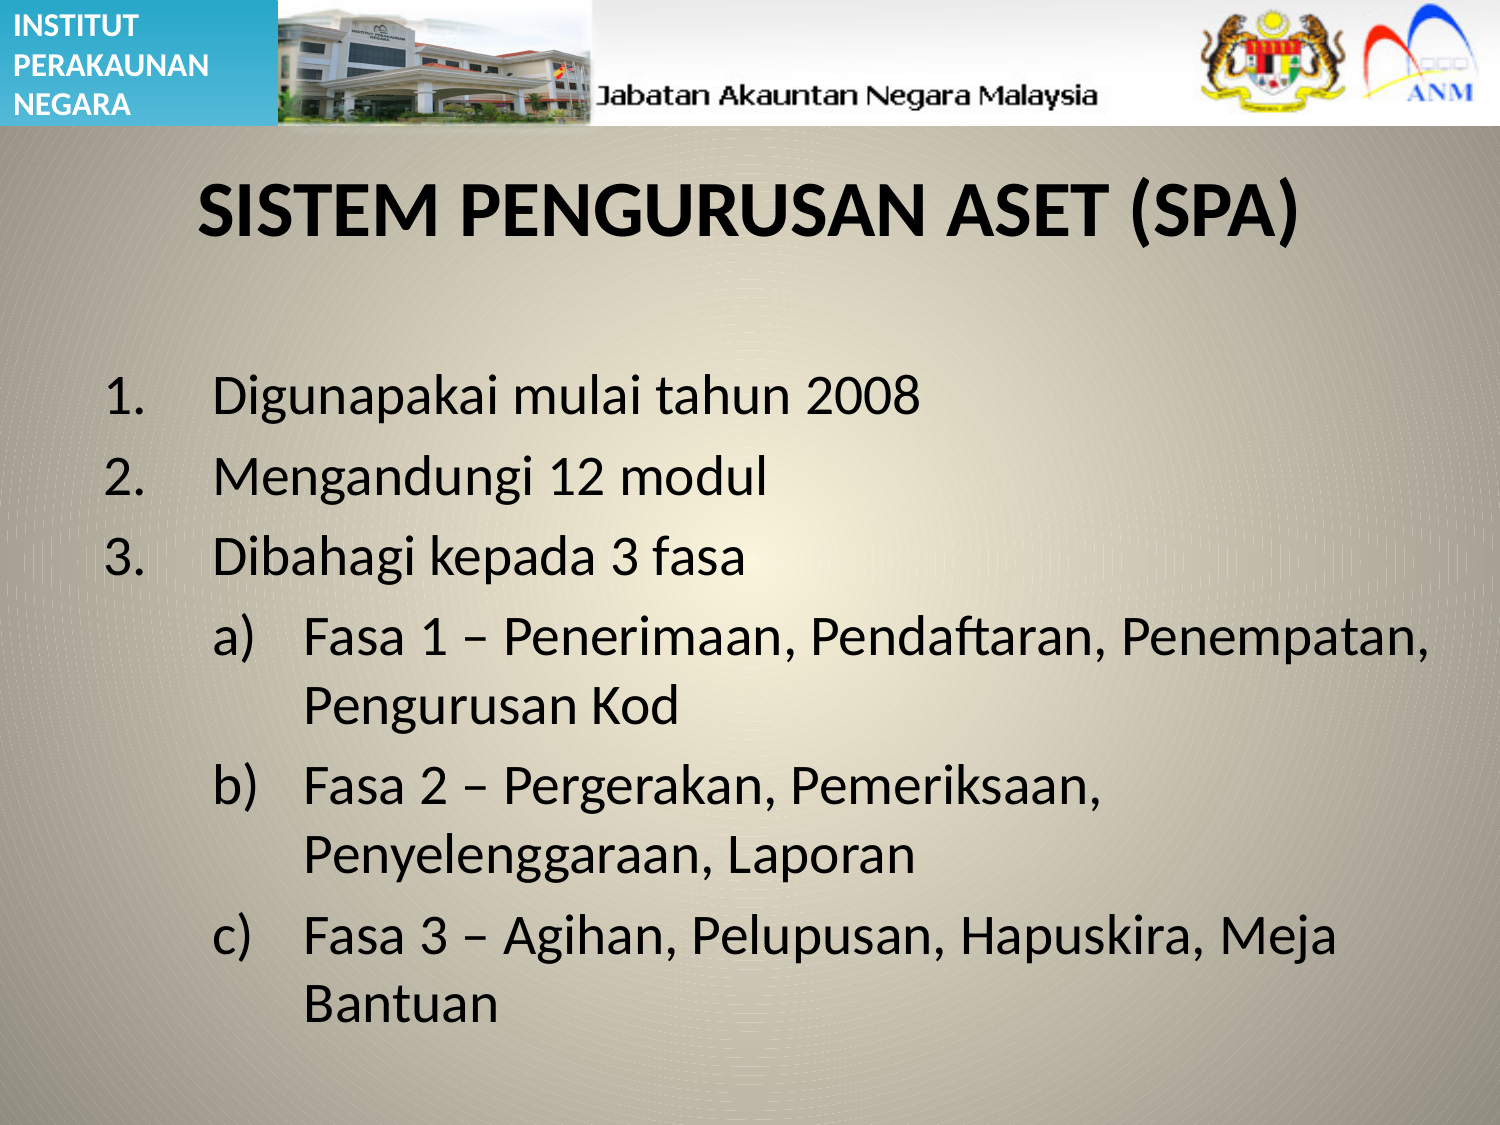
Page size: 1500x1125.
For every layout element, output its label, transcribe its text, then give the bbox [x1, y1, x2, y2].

picture [277, 0, 1500, 126]
subtitle Digunapakai mulai tahun 2008 Mengandungi 12 modul Dibahagi kepada 3 fasa Fasa 1 – Penerimaan, Pendaftaran, Penempatan, Pengurusan Kod Fasa 2 – Pergerakan, Pemeriksaan, Penyelenggaraan, Laporan Fasa 3 – Agihan, Pelupusan, Hapuskira, Meja Bantuan [88, 349, 1471, 1047]
title SISTEM PENGURUSAN ASET (SPA) [112, 113, 1388, 296]
